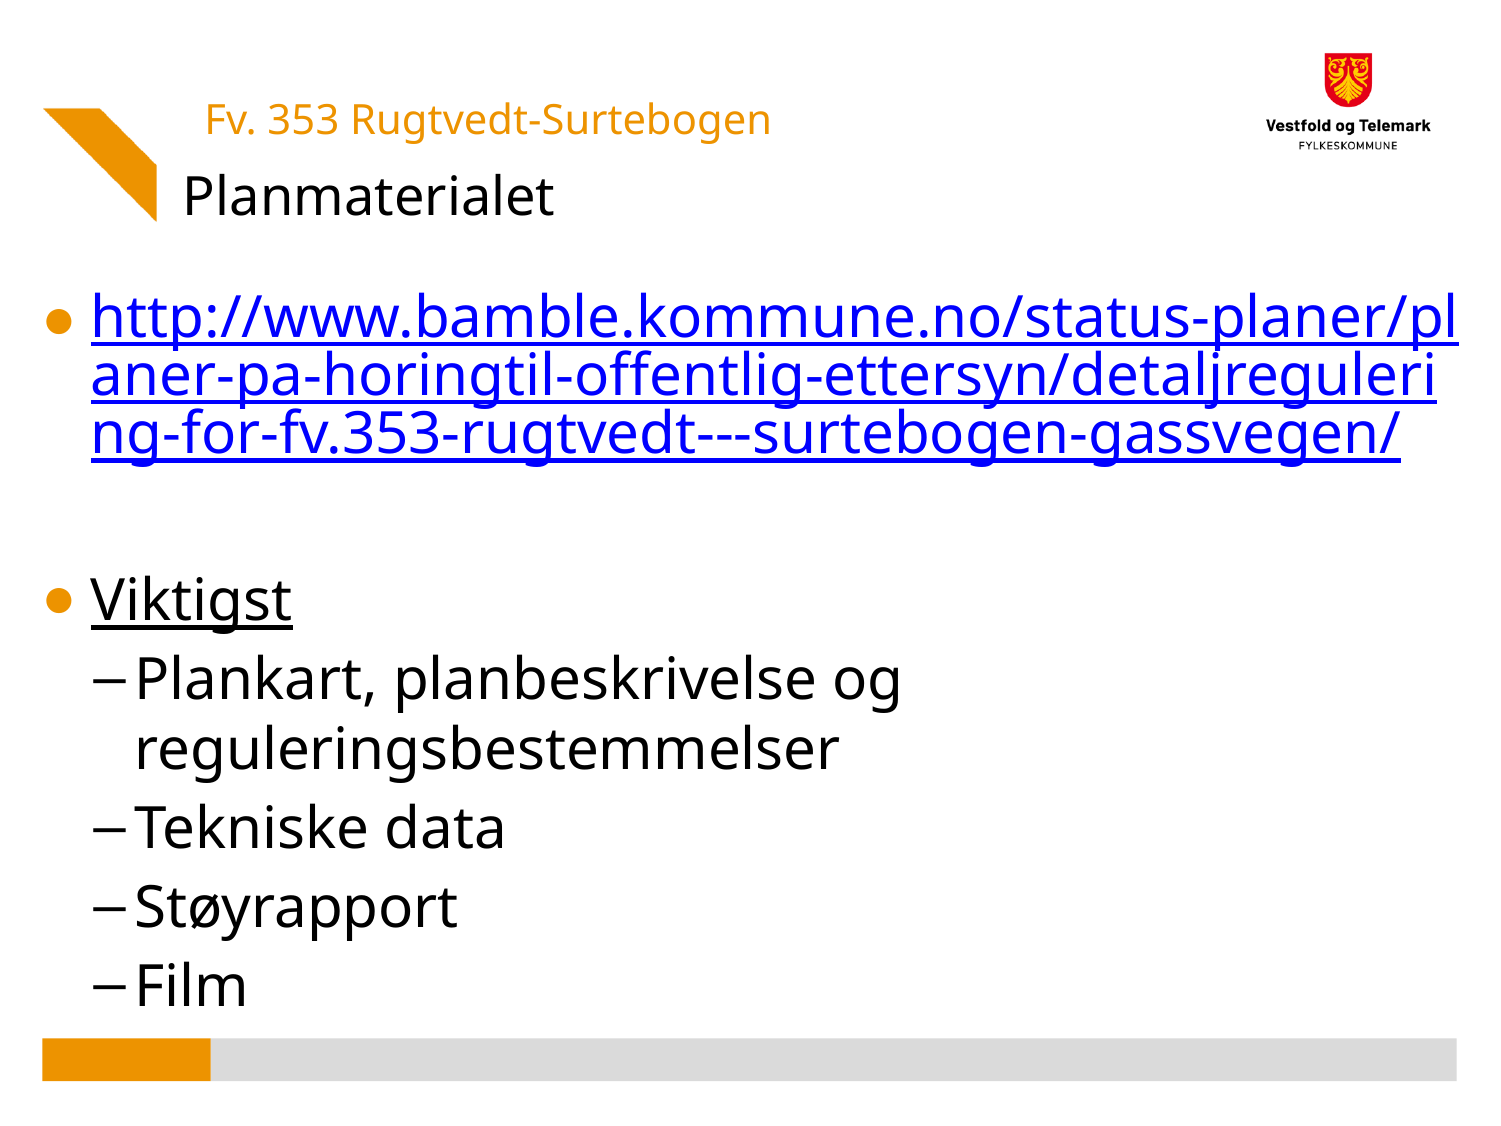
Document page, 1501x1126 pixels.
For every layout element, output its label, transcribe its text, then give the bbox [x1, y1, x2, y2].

list http://www.bamble.kommune.no/status-planer/planer-pa-horingtil-offentlig-ettersyn/detaljregulering-for-fv.353-rugtvedt---surtebogen-gassvegen/ Viktigst Plankart, planbeskrivelse og reguleringsbestemmelser Tekniske data Støyrapport Film [41, 279, 1471, 1029]
title Planmaterialet [182, 161, 1501, 350]
picture [1139, 0, 1501, 223]
text_box Fv. 353 Rugtvedt-Surtebogen [189, 85, 788, 151]
picture [0, 0, 167, 230]
